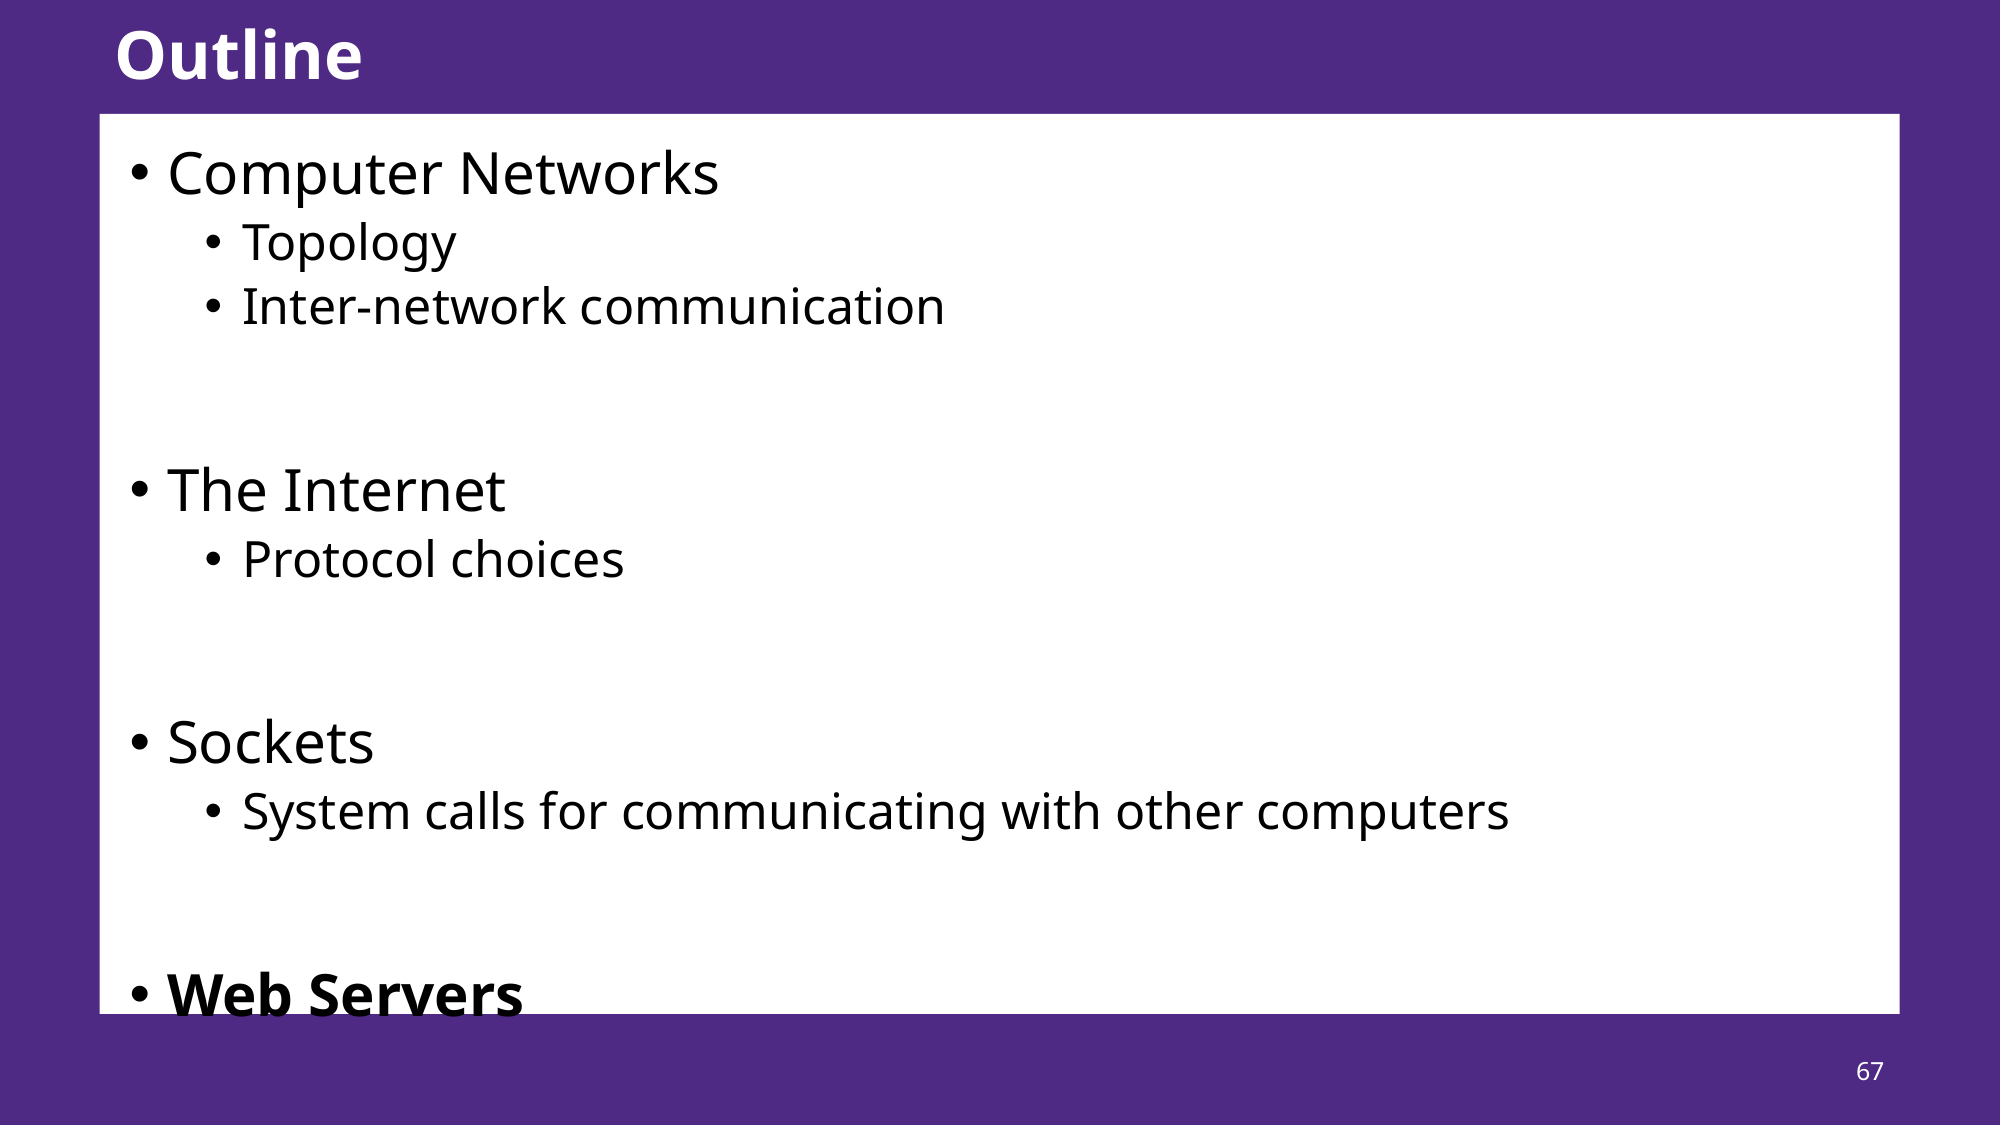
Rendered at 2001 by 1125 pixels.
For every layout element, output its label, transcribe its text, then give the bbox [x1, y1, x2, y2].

list Computer Networks Topology Inter-network communication The Internet Protocol choices Sockets System calls for communicating with other computers Web Servers [99, 114, 1900, 1014]
slide_number 67 [1749, 1042, 1900, 1103]
title Outline [99, 1, 1900, 114]
